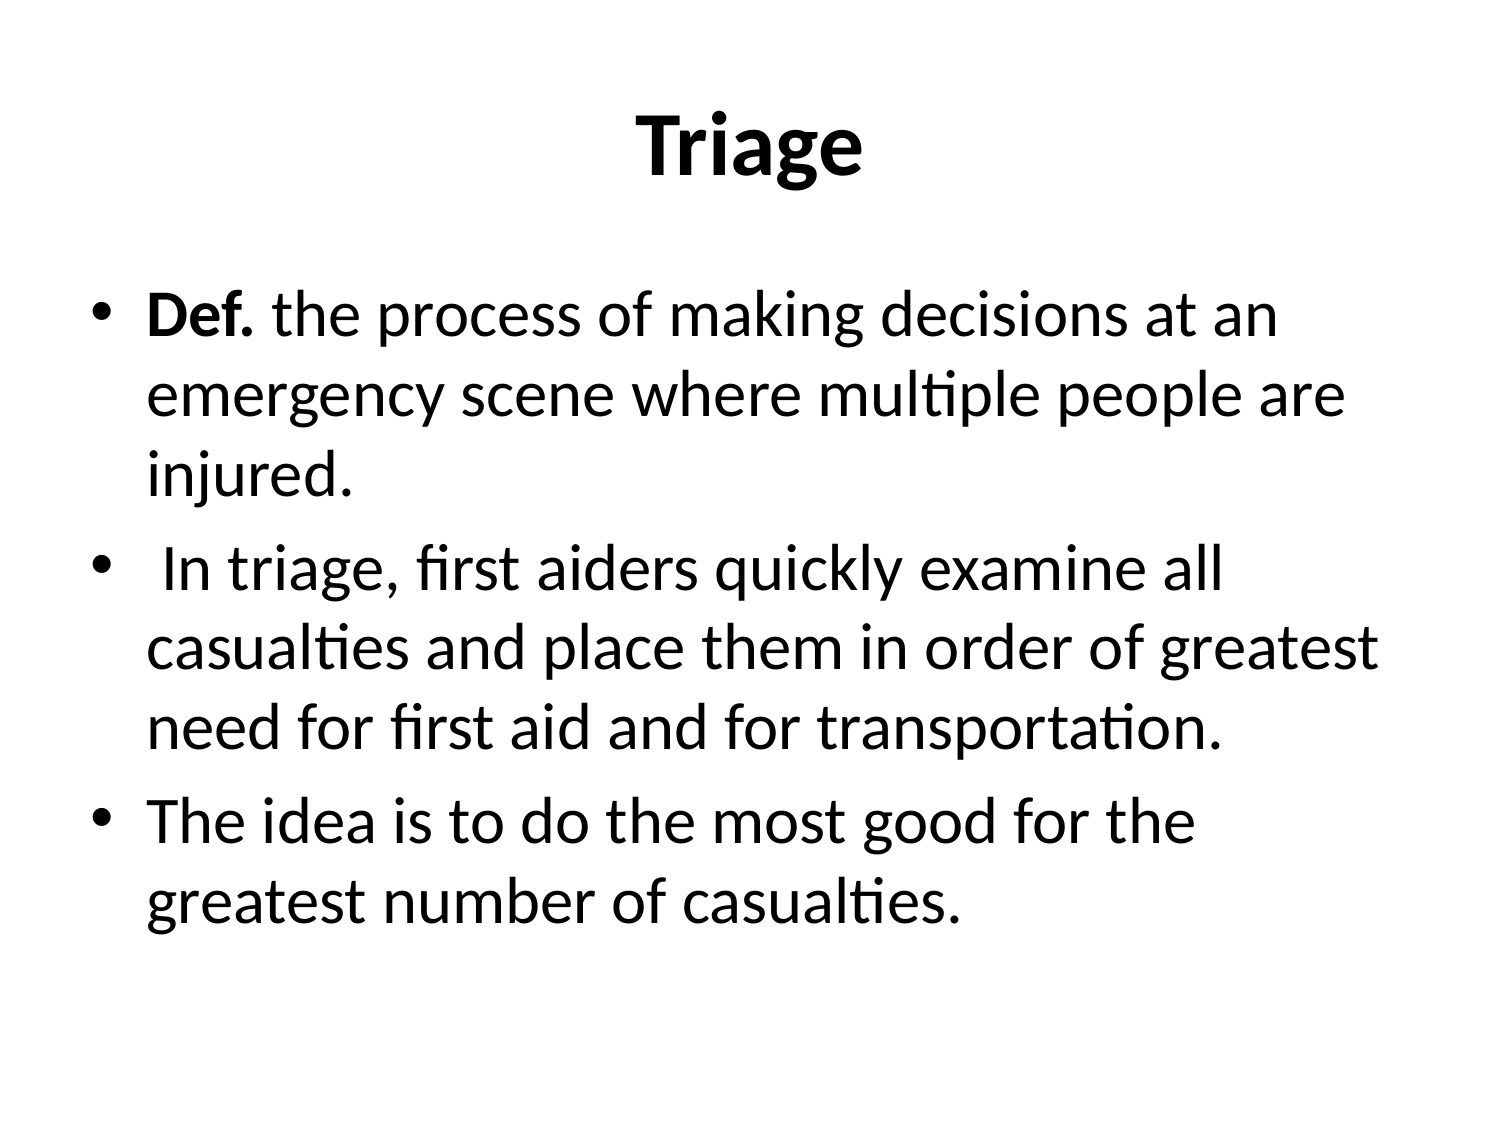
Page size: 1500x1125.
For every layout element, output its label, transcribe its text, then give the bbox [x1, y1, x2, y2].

list Def. the process of making decisions at an emergency scene where multiple people are injured. In triage, first aiders quickly examine all casualties and place them in order of greatest need for first aid and for transportation. The idea is to do the most good for the greatest number of casualties. [75, 262, 1425, 1005]
title Triage [75, 45, 1425, 233]
